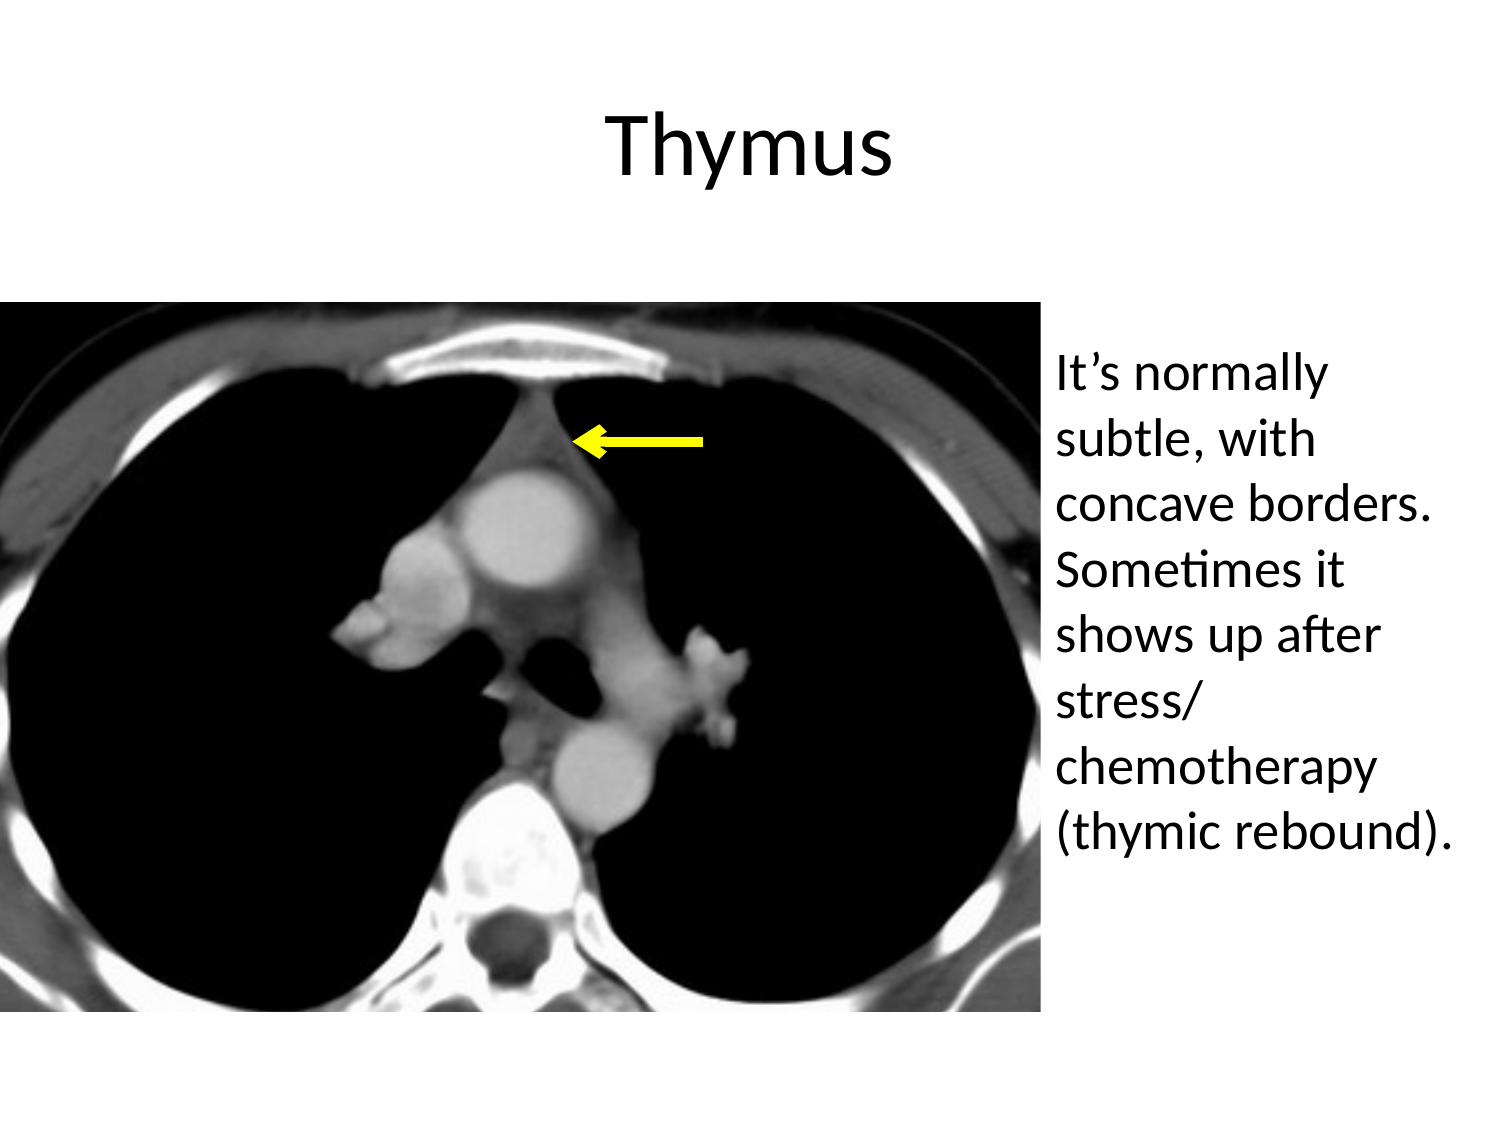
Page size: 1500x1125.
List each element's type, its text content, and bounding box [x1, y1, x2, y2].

picture [0, 302, 1041, 1012]
title Thymus [75, 45, 1425, 233]
list It’s normally subtle, with concave borders. Sometimes it shows up after stress/ chemotherapy (thymic rebound). [1044, 328, 1480, 895]
